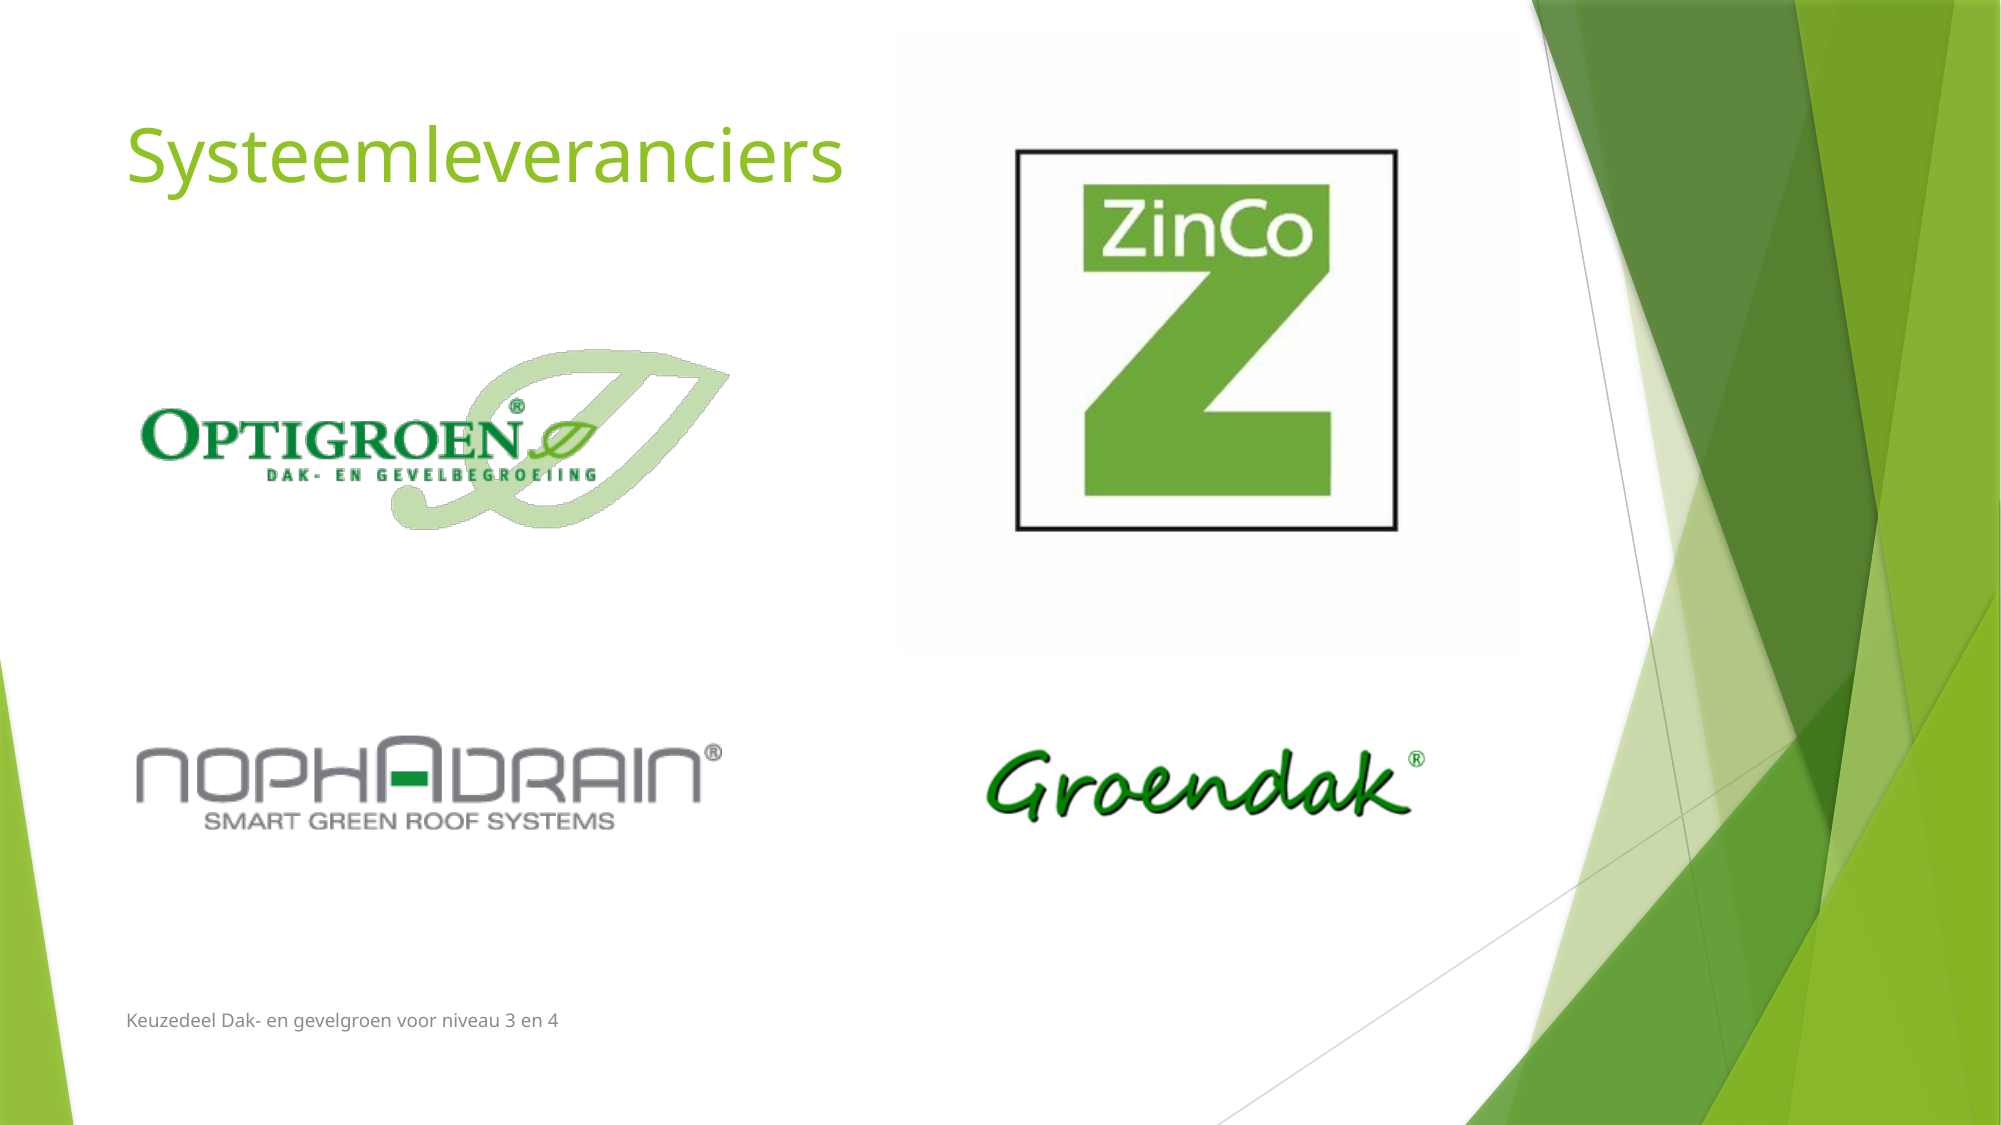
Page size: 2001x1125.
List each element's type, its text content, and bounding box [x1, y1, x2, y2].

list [135, 347, 731, 537]
title Systeemleveranciers [111, 99, 893, 317]
footer Keuzedeel Dak- en gevelgroen voor niveau 3 en 4 [111, 991, 1145, 1051]
picture [983, 746, 1430, 826]
picture [135, 733, 723, 838]
picture [897, 28, 1524, 655]
